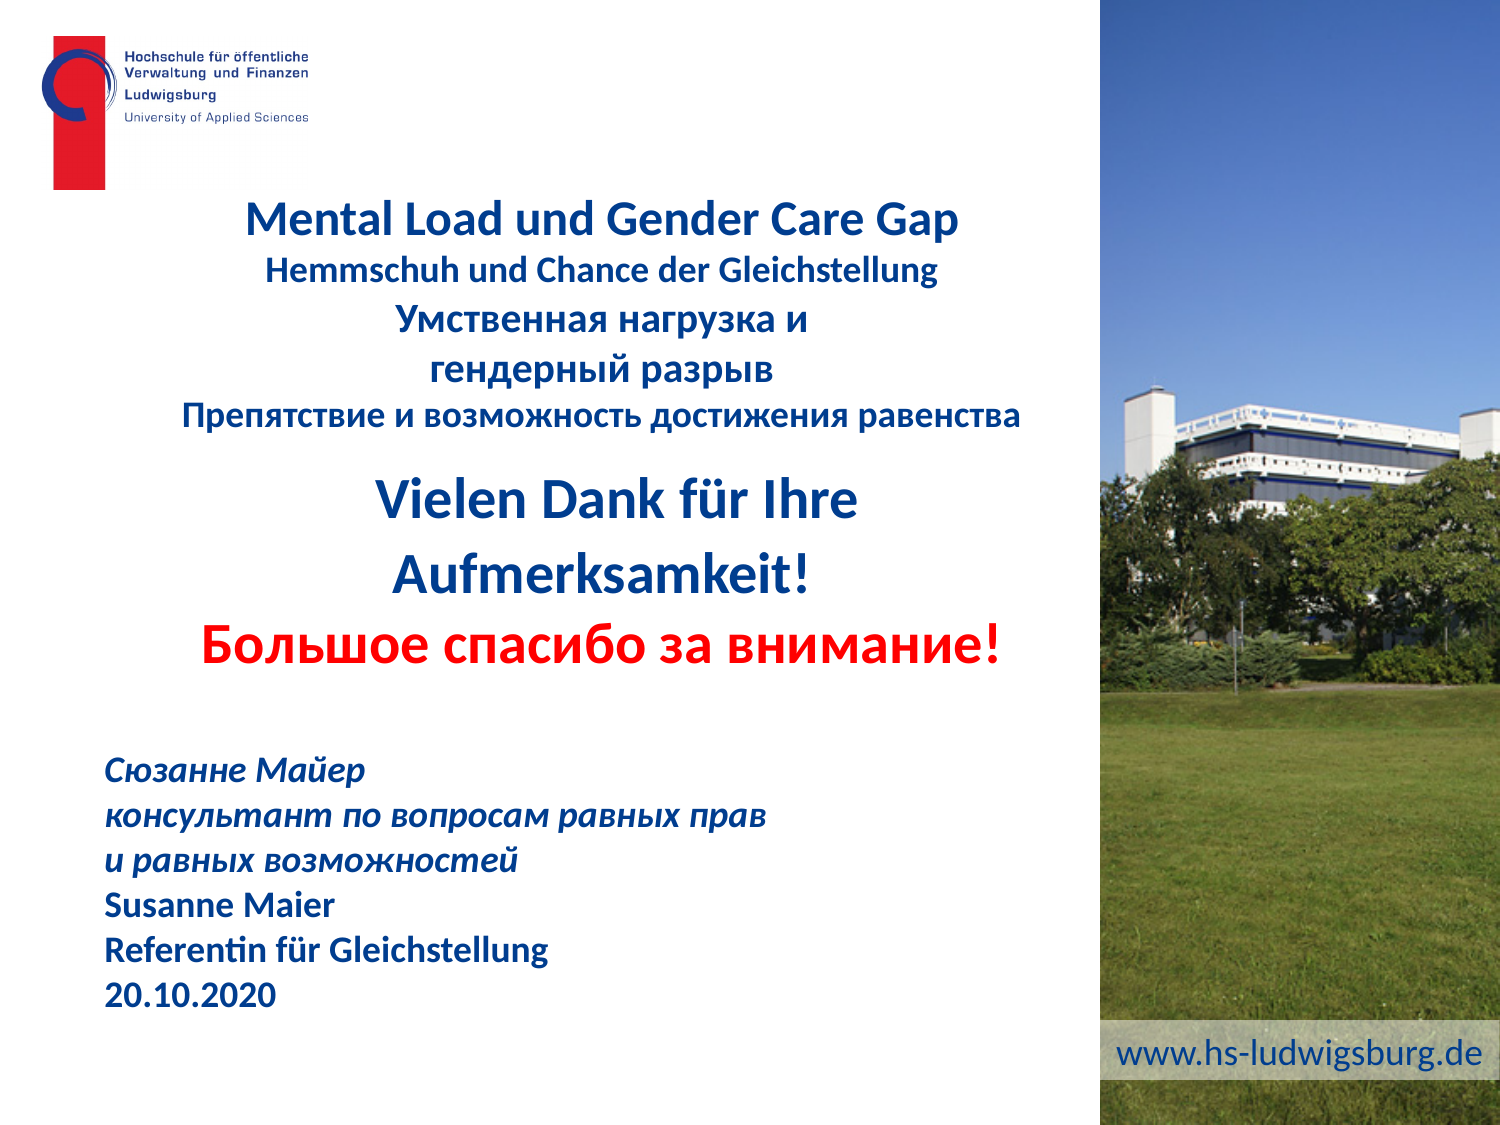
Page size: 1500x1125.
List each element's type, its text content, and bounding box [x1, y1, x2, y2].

picture [1100, 1080, 1500, 1125]
text_box Mental Load und Gender Care Gap Hemmschuh und Chance der Gleichstellung Умственная нагрузка и гендерный разрыв Препятствие и возможность достижения равенства Vielen Dank für Ihre Aufmerksamkeit! Большое спасибо за внимание! Сюзанне Майер консультант по вопросам равных прав и равных возможностей Susanne Maier Referentin für Gleichstellung 20.10.2020 [104, 185, 1100, 988]
picture [41, 36, 308, 190]
picture [1100, 0, 1500, 1020]
